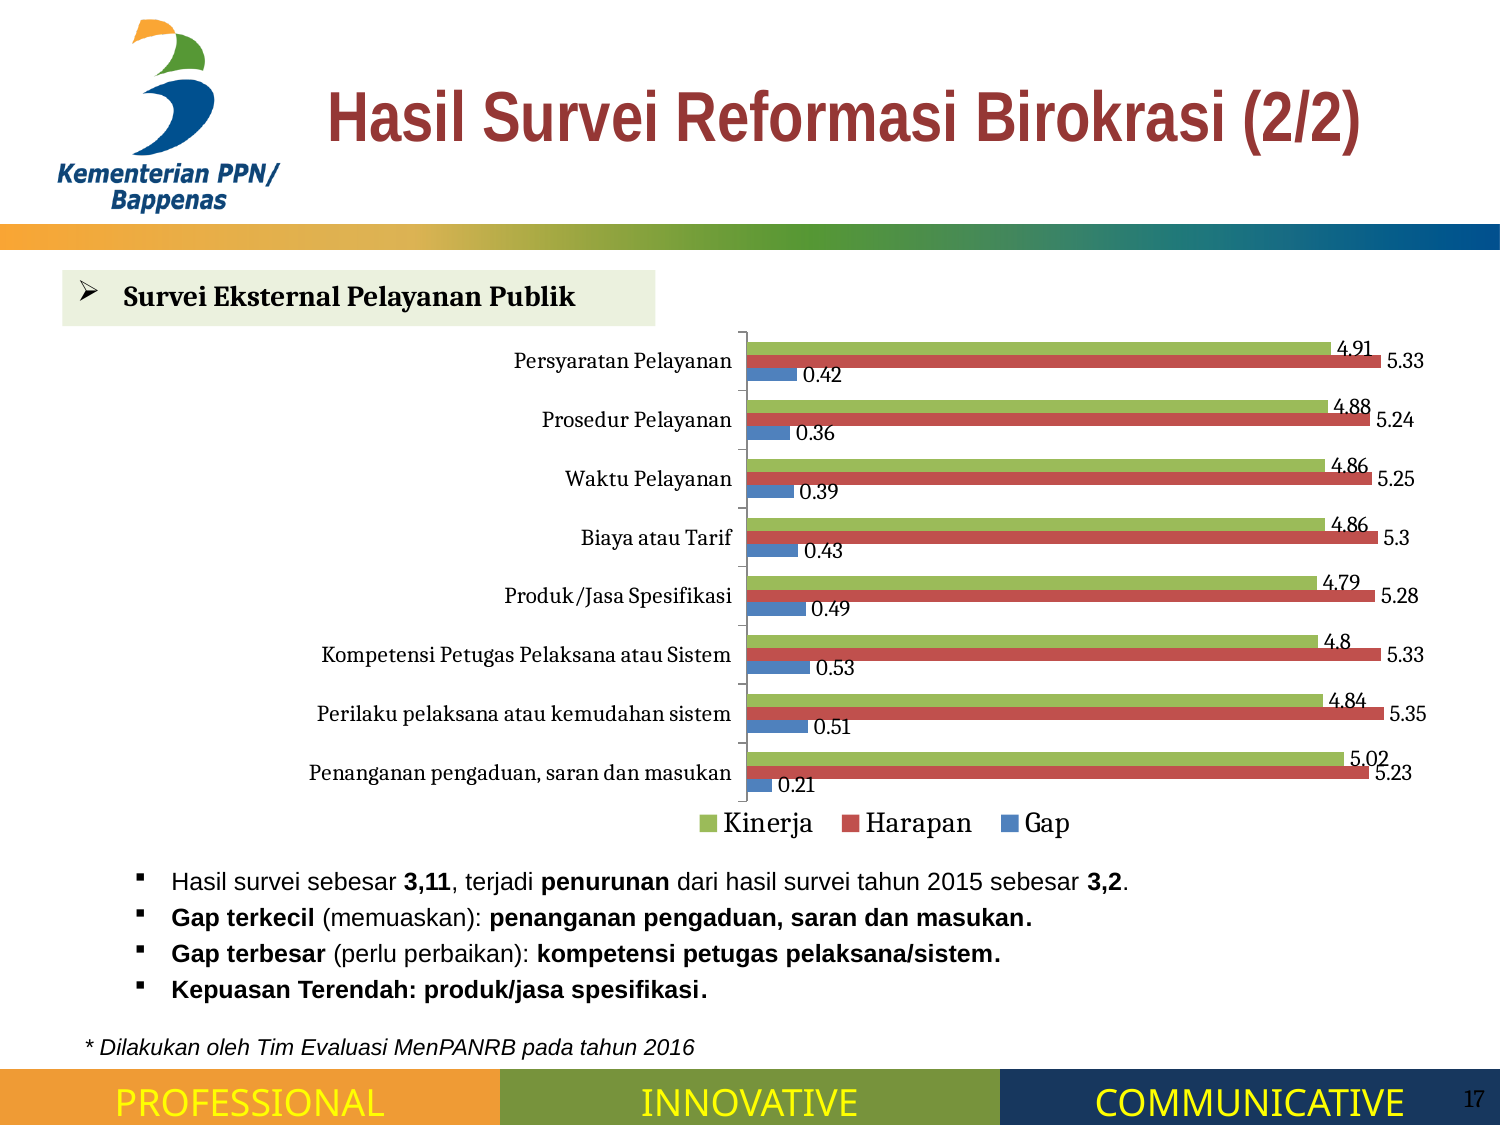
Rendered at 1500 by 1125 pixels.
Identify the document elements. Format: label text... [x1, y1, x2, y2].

text_box Survei Eksternal Pelayanan Publik [60, 268, 657, 328]
slide_number 17 [1175, 1067, 1500, 1125]
text_box Hasil survei sebesar 3,11, terjadi penurunan dari hasil survei tahun 2015 sebesar 3,2. Gap terkecil (memuaskan): penanganan pengaduan, saran dan masukan. Gap terbesar (perlu perbaikan): kompetensi petugas pelaksana/sistem. Kepuasan Terendah: produk/jasa spesifikasi. [119, 857, 1483, 1012]
text_box Hasil Survei Reformasi Birokrasi (2/2) [312, 54, 1414, 164]
picture [1405, 224, 1500, 250]
chart [284, 320, 1486, 870]
text_box * Dilakukan oleh Tim Evaluasi MenPANRB pada tahun 2016 [69, 1025, 1058, 1068]
picture [0, 0, 1358, 250]
